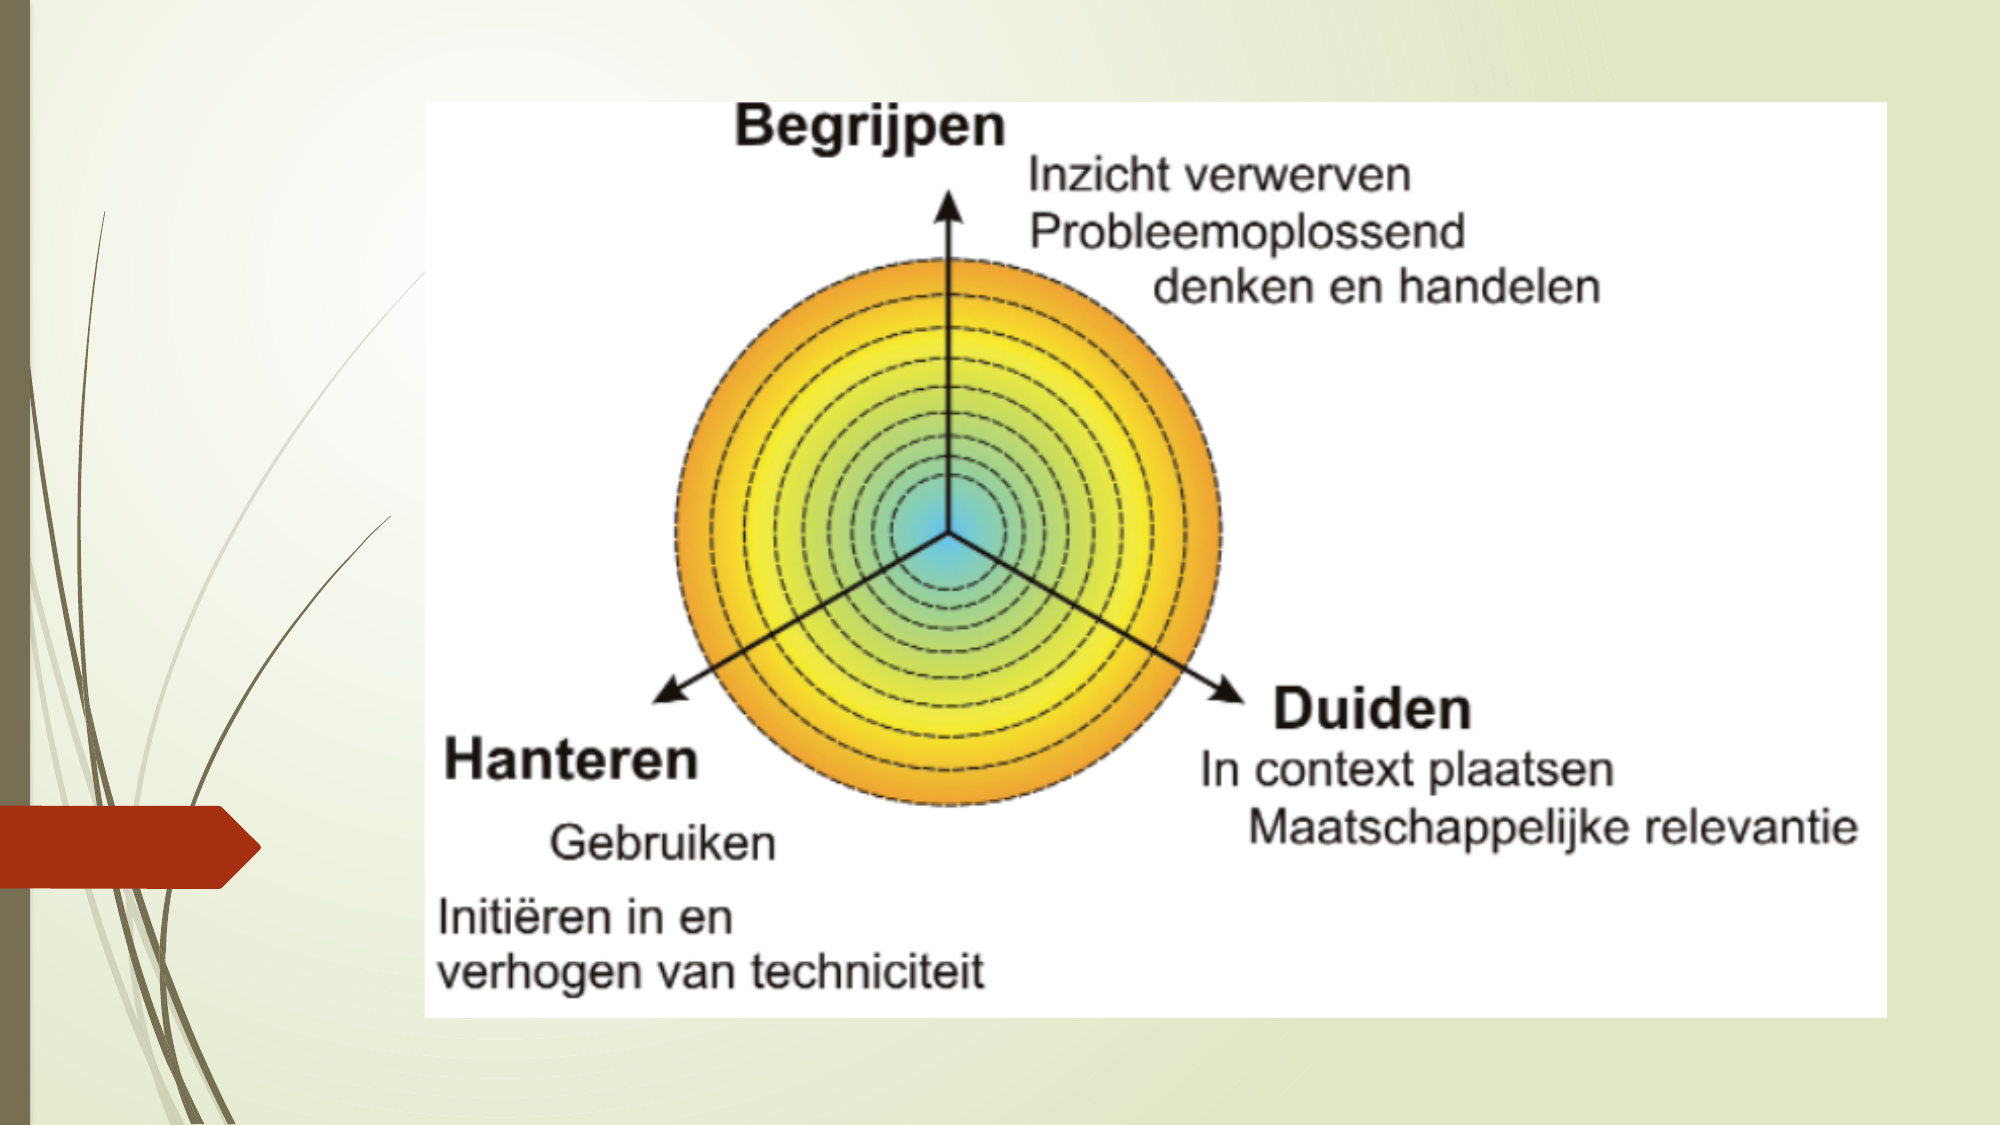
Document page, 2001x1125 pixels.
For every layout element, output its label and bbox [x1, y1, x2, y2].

picture [424, 102, 1888, 1018]
